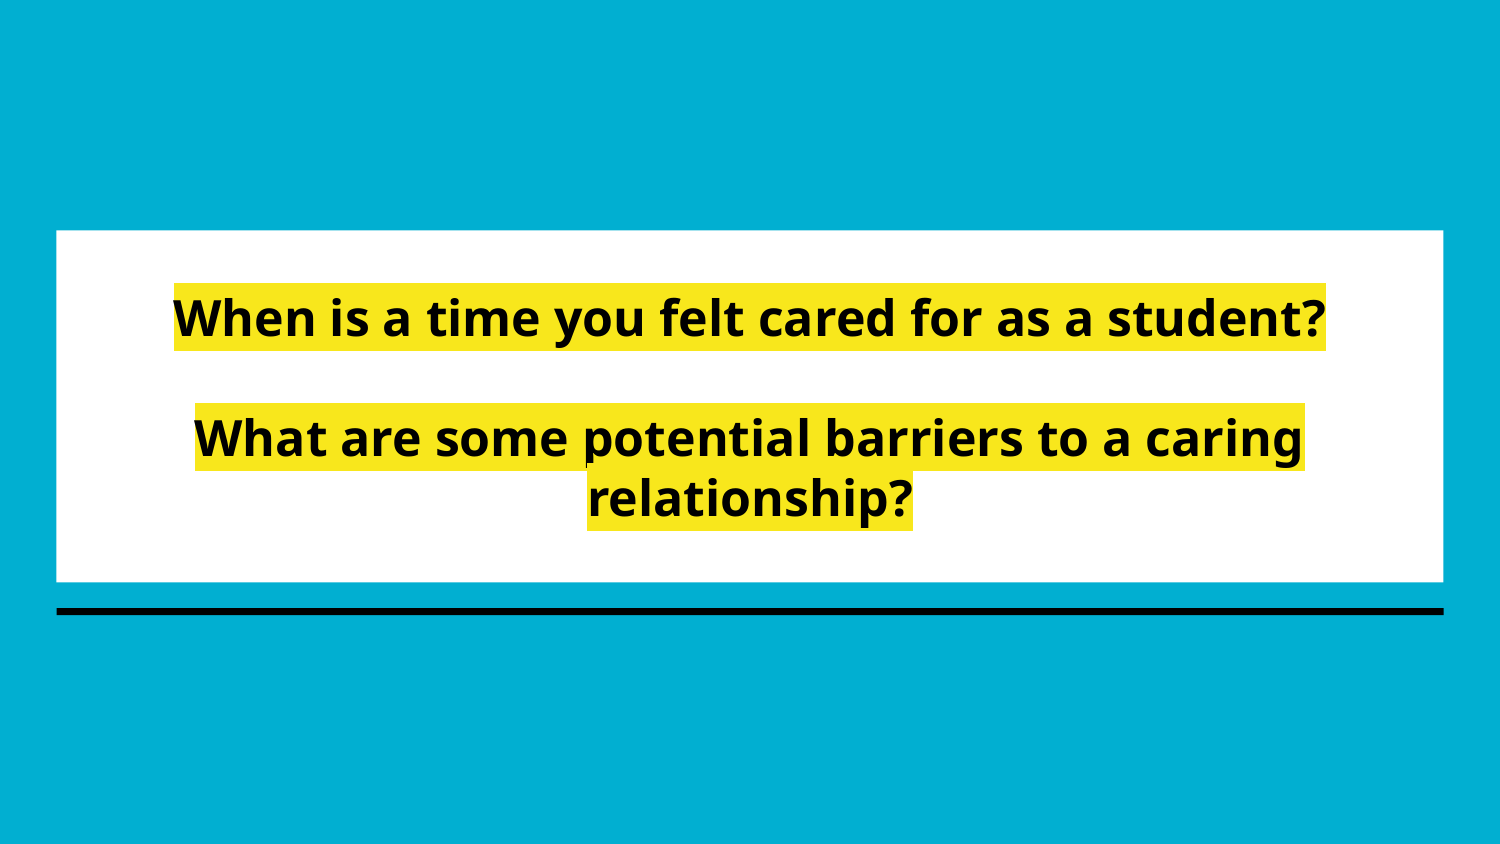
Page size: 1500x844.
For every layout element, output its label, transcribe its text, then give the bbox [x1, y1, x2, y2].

title When is a time you felt cared for as a student? What are some potential barriers to a caring relationship? [56, 230, 1444, 583]
